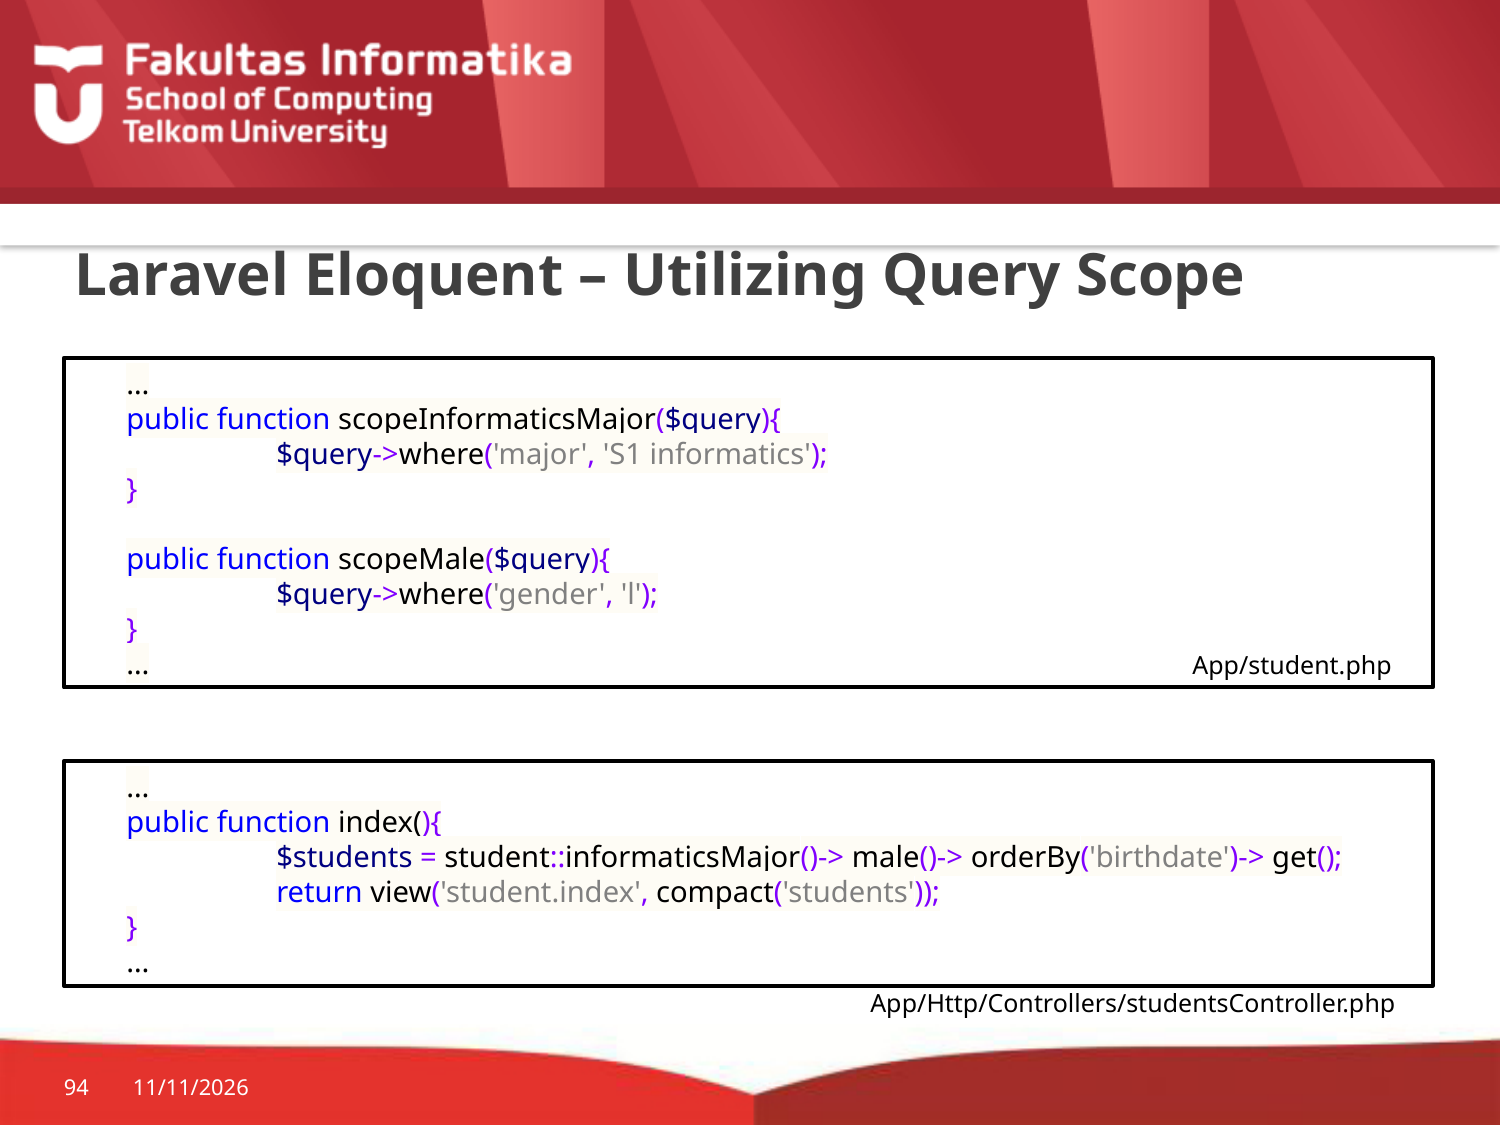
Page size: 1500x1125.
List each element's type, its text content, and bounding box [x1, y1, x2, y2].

slide_number 94 [63, 1058, 123, 1119]
picture [0, 1024, 1500, 1125]
text_box App/student.php [1151, 641, 1433, 687]
text_box … public function index(){ $students = student::informaticsMajor()-> male()-> orderBy('birthdate')-> get(); return view('student.index', compact('students')); } … [62, 759, 1435, 988]
text_box App/Http/Controllers/studentsController.php [834, 980, 1433, 1025]
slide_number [132, 1058, 403, 1119]
title Laravel Eloquent – Utilizing Query Scope [59, 219, 1433, 325]
picture [0, 0, 1500, 203]
text_box … public function scopeInformaticsMajor($query){ $query->where('major', 'S1 informatics'); } public function scopeMale($query){ $query->where('gender', 'l'); } … [62, 356, 1435, 689]
